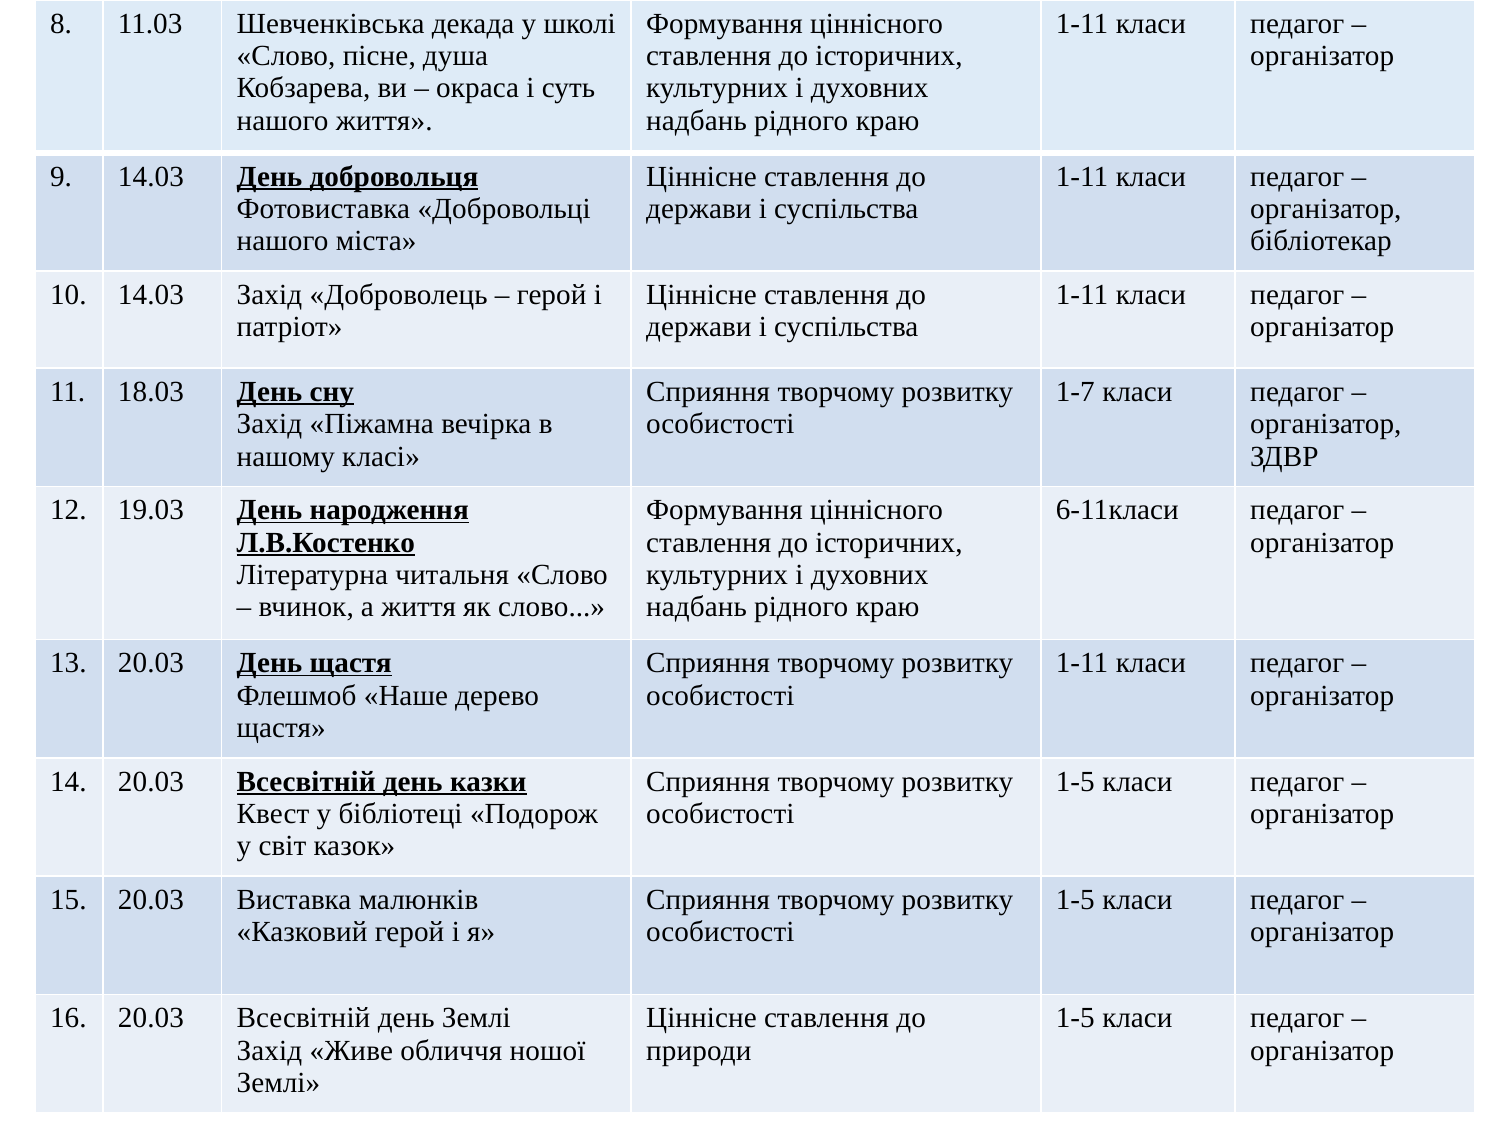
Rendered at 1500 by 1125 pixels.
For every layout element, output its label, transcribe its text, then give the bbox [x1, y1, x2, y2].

table_cell педагог –організатор [1236, 272, 1474, 367]
table_cell 1-7 класи [1042, 369, 1234, 486]
table_cell педагог –організатор, бібліотекар [1236, 156, 1474, 270]
table_cell 15. [36, 877, 102, 994]
table_cell Всесвітній день казки Квест у бібліотеці «Подорож у світ казок» [222, 759, 630, 875]
table_header Формування ціннісного ставлення до історичних, культурних і духовних надбань рідного краю [632, 1, 1040, 150]
table_cell Ціннісне ставлення до природи [632, 995, 1040, 1112]
table_cell 20.03 [104, 877, 221, 994]
table_cell 18.03 [104, 369, 221, 486]
table_cell День щастя Флешмоб «Наше дерево щастя» [222, 640, 630, 757]
table_cell 1-11 класи [1042, 156, 1234, 270]
table_header 11.03 [104, 1, 221, 150]
table_header педагог –організатор [1236, 1, 1474, 150]
table_cell 1-5 класи [1042, 995, 1234, 1112]
table_cell 16. [36, 995, 102, 1112]
table_cell 11. [36, 369, 102, 486]
table_cell 6-11класи [1042, 487, 1234, 639]
table_cell педагог –організатор [1236, 995, 1474, 1112]
table_cell педагог –організатор [1236, 487, 1474, 639]
table_cell 9. [36, 156, 102, 270]
table_cell День народження Л.В.Костенко Літературна читальня «Слово – вчинок, а життя як слово...» [222, 487, 630, 639]
table_cell педагог –організатор [1236, 759, 1474, 875]
table_header Шевченківська декада у школі «Слово, пісне, душа Кобзарева, ви – окраса і суть нашого життя». [222, 1, 630, 150]
table_cell педагог –організатор, ЗДВР [1236, 369, 1474, 486]
table_cell 1-11 класи [1042, 640, 1234, 757]
table_cell 20.03 [104, 759, 221, 875]
table_cell Сприяння творчому розвитку особистості [632, 369, 1040, 486]
table_cell Ціннісне ставлення до держави і суспільства [632, 272, 1040, 367]
table_cell 20.03 [104, 640, 221, 757]
table_cell 14.03 [104, 156, 221, 270]
table_cell День добровольця Фотовиставка «Добровольці нашого міста» [222, 156, 630, 270]
table_header 1-11 класи [1042, 1, 1234, 150]
table_cell 14. [36, 759, 102, 875]
table_cell День сну Захід «Піжамна вечірка в нашому класі» [222, 369, 630, 486]
table_cell 14.03 [104, 272, 221, 367]
table_cell педагог –організатор [1236, 640, 1474, 757]
table_cell Сприяння творчому розвитку особистості [632, 877, 1040, 994]
table_cell 13. [36, 640, 102, 757]
table_cell 20.03 [104, 995, 221, 1112]
table_cell 10. [36, 272, 102, 367]
table_cell 19.03 [104, 487, 221, 639]
table_cell Всесвітній день Землі Захід «Живе обличчя ношої Землі» [222, 995, 630, 1112]
table_cell Сприяння творчому розвитку особистості [632, 759, 1040, 875]
table_cell Ціннісне ставлення до держави і суспільства [632, 156, 1040, 270]
table_cell 12. [36, 487, 102, 639]
table_header 8. [36, 1, 102, 150]
table_cell 1-5 класи [1042, 877, 1234, 994]
table_cell 1-5 класи [1042, 759, 1234, 875]
table_cell Формування ціннісного ставлення до історичних, культурних і духовних надбань рідного краю [632, 487, 1040, 639]
table_cell Захід «Доброволець – герой і патріот» [222, 272, 630, 367]
table_cell педагог –організатор [1236, 877, 1474, 994]
table_cell Сприяння творчому розвитку особистості [632, 640, 1040, 757]
table_cell Виставка малюнків «Казковий герой і я» [222, 877, 630, 994]
table_cell 1-11 класи [1042, 272, 1234, 367]
